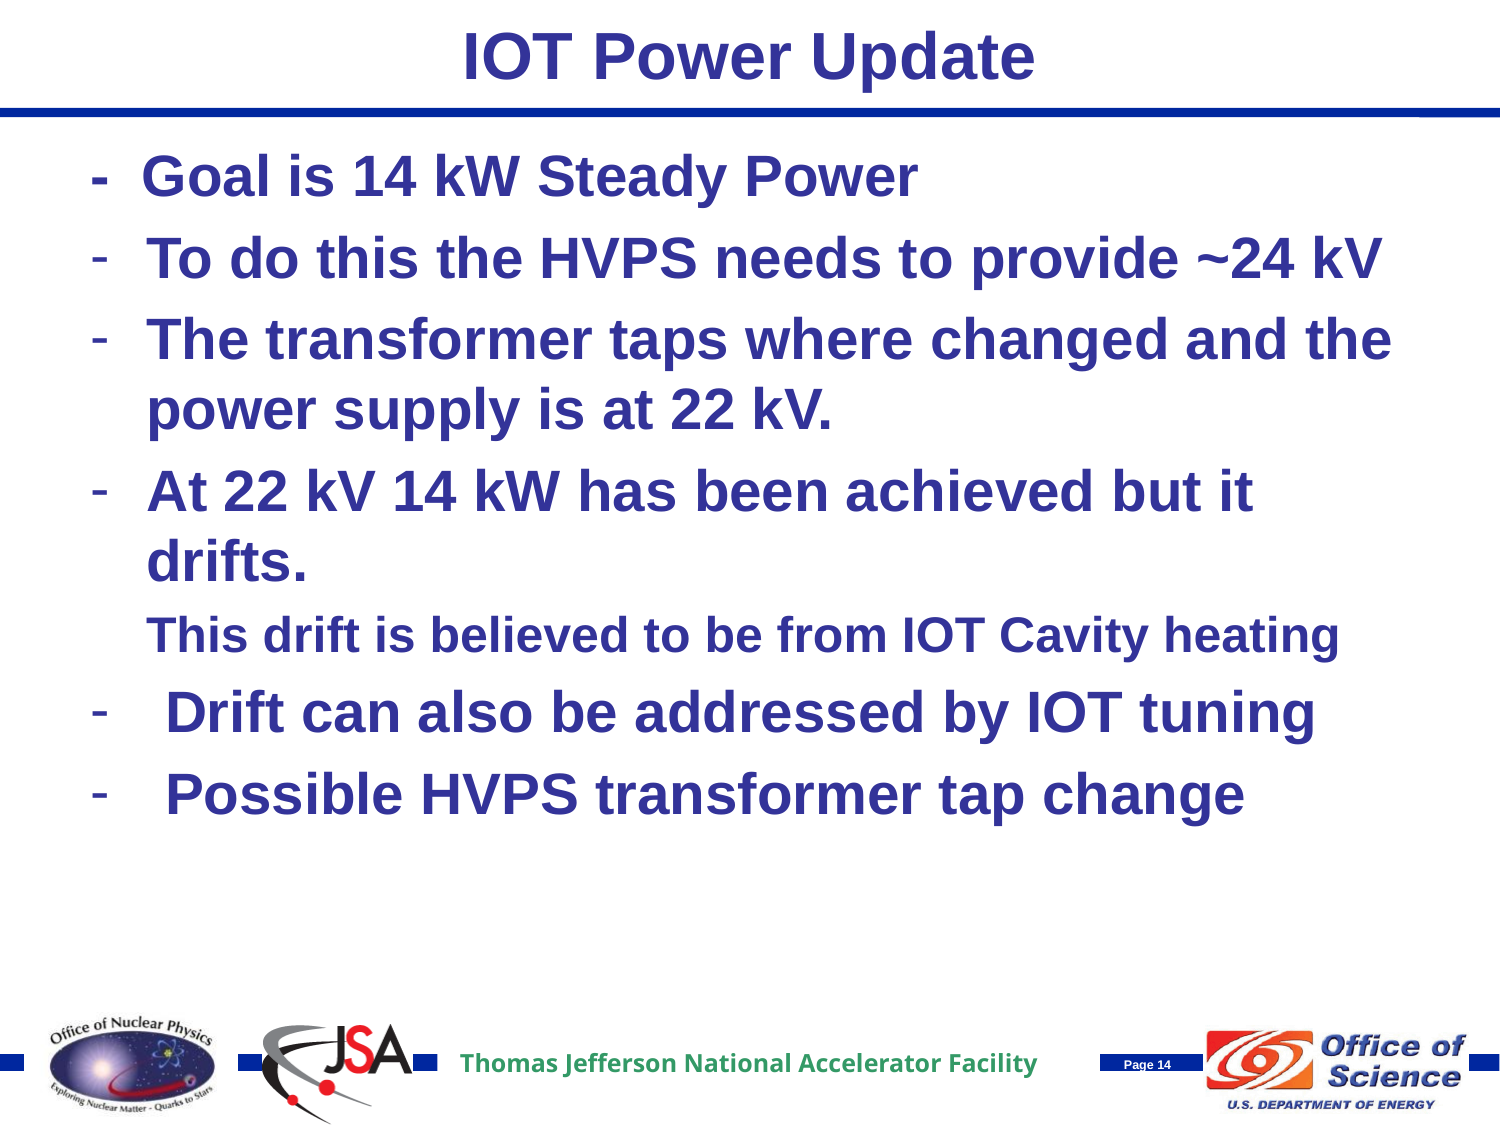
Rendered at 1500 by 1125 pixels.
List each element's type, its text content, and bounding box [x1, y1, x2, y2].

title IOT Power Update [74, 0, 1426, 106]
picture [1203, 1025, 1469, 1114]
picture [262, 1024, 413, 1125]
picture [24, 1012, 238, 1124]
list - Goal is 14 kW Steady Power To do this the HVPS needs to provide ~24 kV The transformer taps where changed and the power supply is at 22 kV. At 22 kV 14 kW has been achieved but it drifts. This drift is believed to be from IOT Cavity heating Drift can also be addressed by IOT tuning Possible HVPS transformer tap change [74, 130, 1426, 999]
